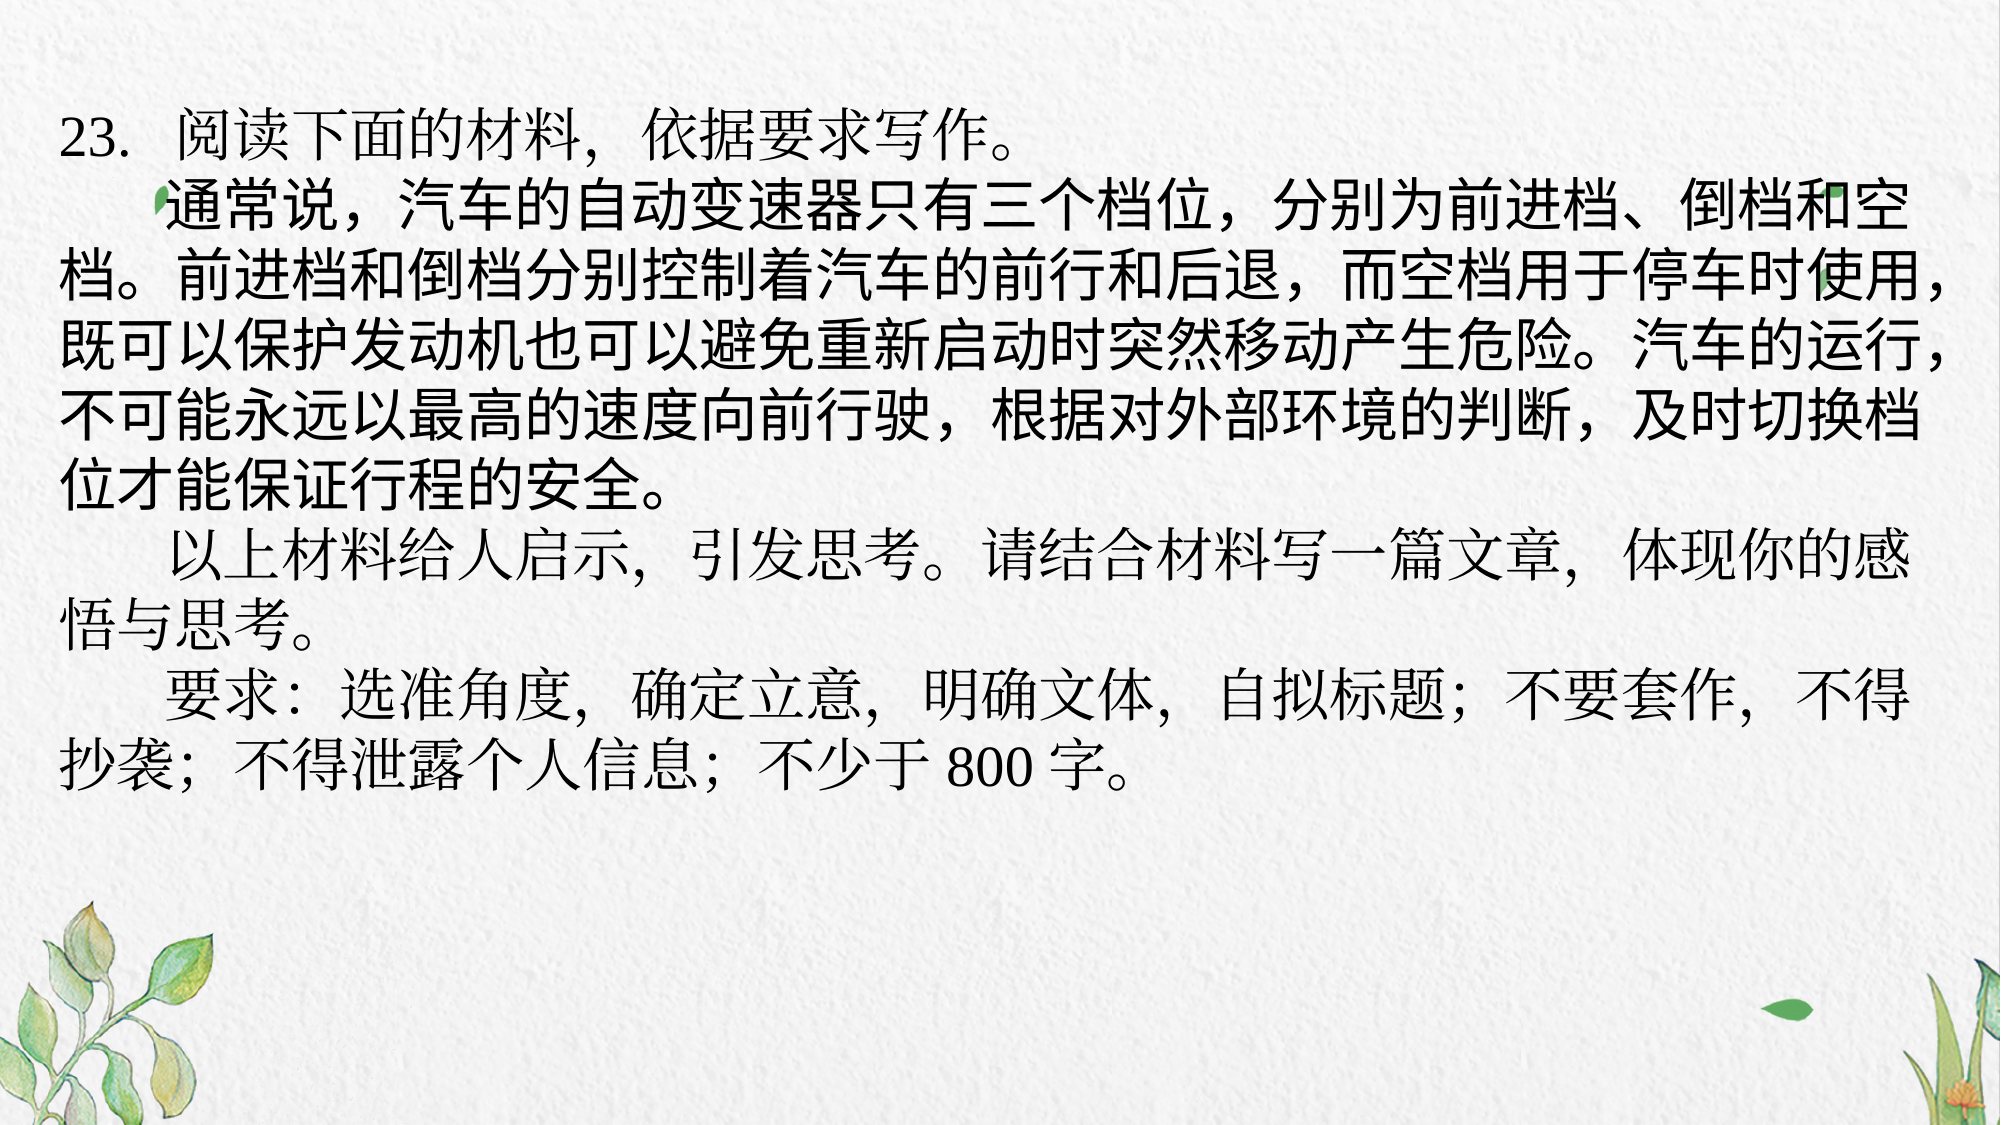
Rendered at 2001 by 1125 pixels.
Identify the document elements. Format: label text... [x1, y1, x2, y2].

picture [0, 0, 2000, 1125]
text_box 23. 阅读下面的材料，依据要求写作。 通常说，汽车的自动变速器只有三个档位，分别为前进档、倒档和空档。前进档和倒档分别控制着汽车的前行和后退，而空档用于停车时使用，既可以保护发动机也可以避免重新启动时突然移动产生危险。汽车的运行，不可能永远以最高的速度向前行驶，根据对外部环境的判断，及时切换档位才能保证行程的安全。 以上材料给人启示，引发思考。请结合材料写一篇文章，体现你的感悟与思考。 要求：选准角度，确定立意，明确文体，自拟标题；不要套作，不得抄袭；不得泄露个人信息；不少于800字。 [0, 90, 1959, 805]
